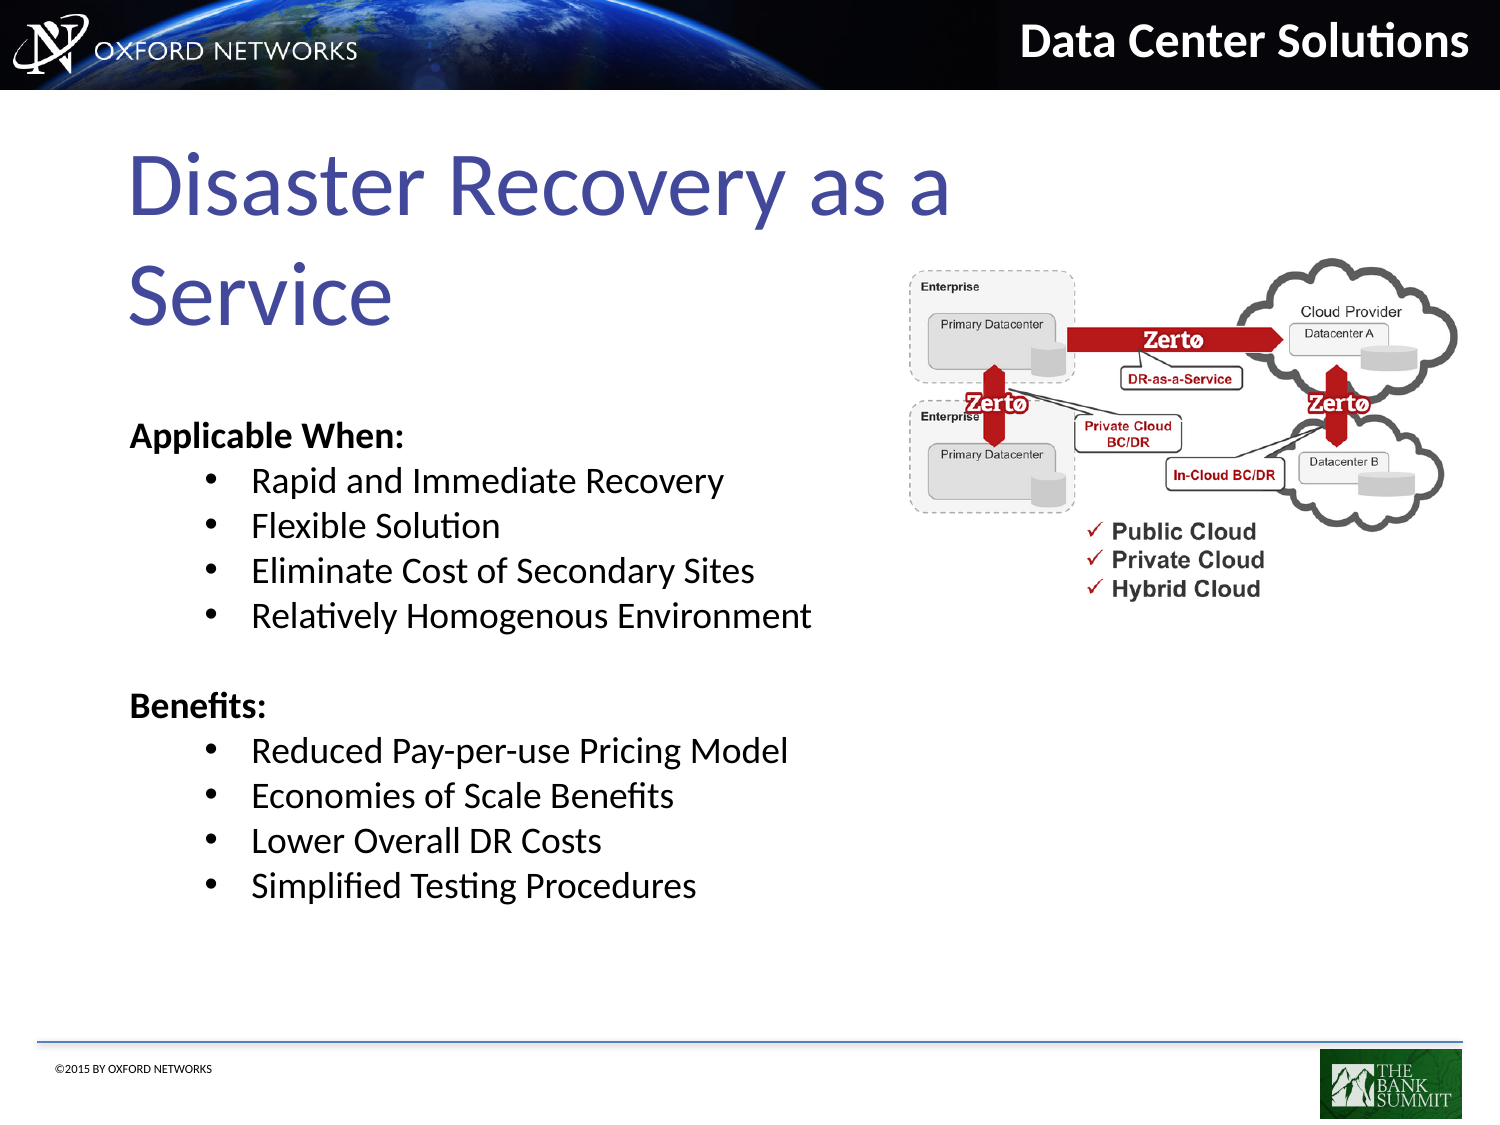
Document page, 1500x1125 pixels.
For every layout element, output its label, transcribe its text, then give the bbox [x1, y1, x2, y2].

text_box Applicable When: Rapid and Immediate Recovery Flexible Solution Eliminate Cost of Secondary Sites Relatively Homogenous Environment Benefits: Reduced Pay-per-use Pricing Model Economies of Scale Benefits Lower Overall DR Costs Simplified Testing Procedures [114, 403, 1007, 1004]
picture [909, 256, 1458, 604]
text_box ©2015 BY OXFORD NETWORKS [39, 1053, 228, 1084]
picture [0, 0, 1500, 91]
picture [1320, 1049, 1463, 1119]
title Disaster Recovery as a Service [112, 188, 1388, 280]
